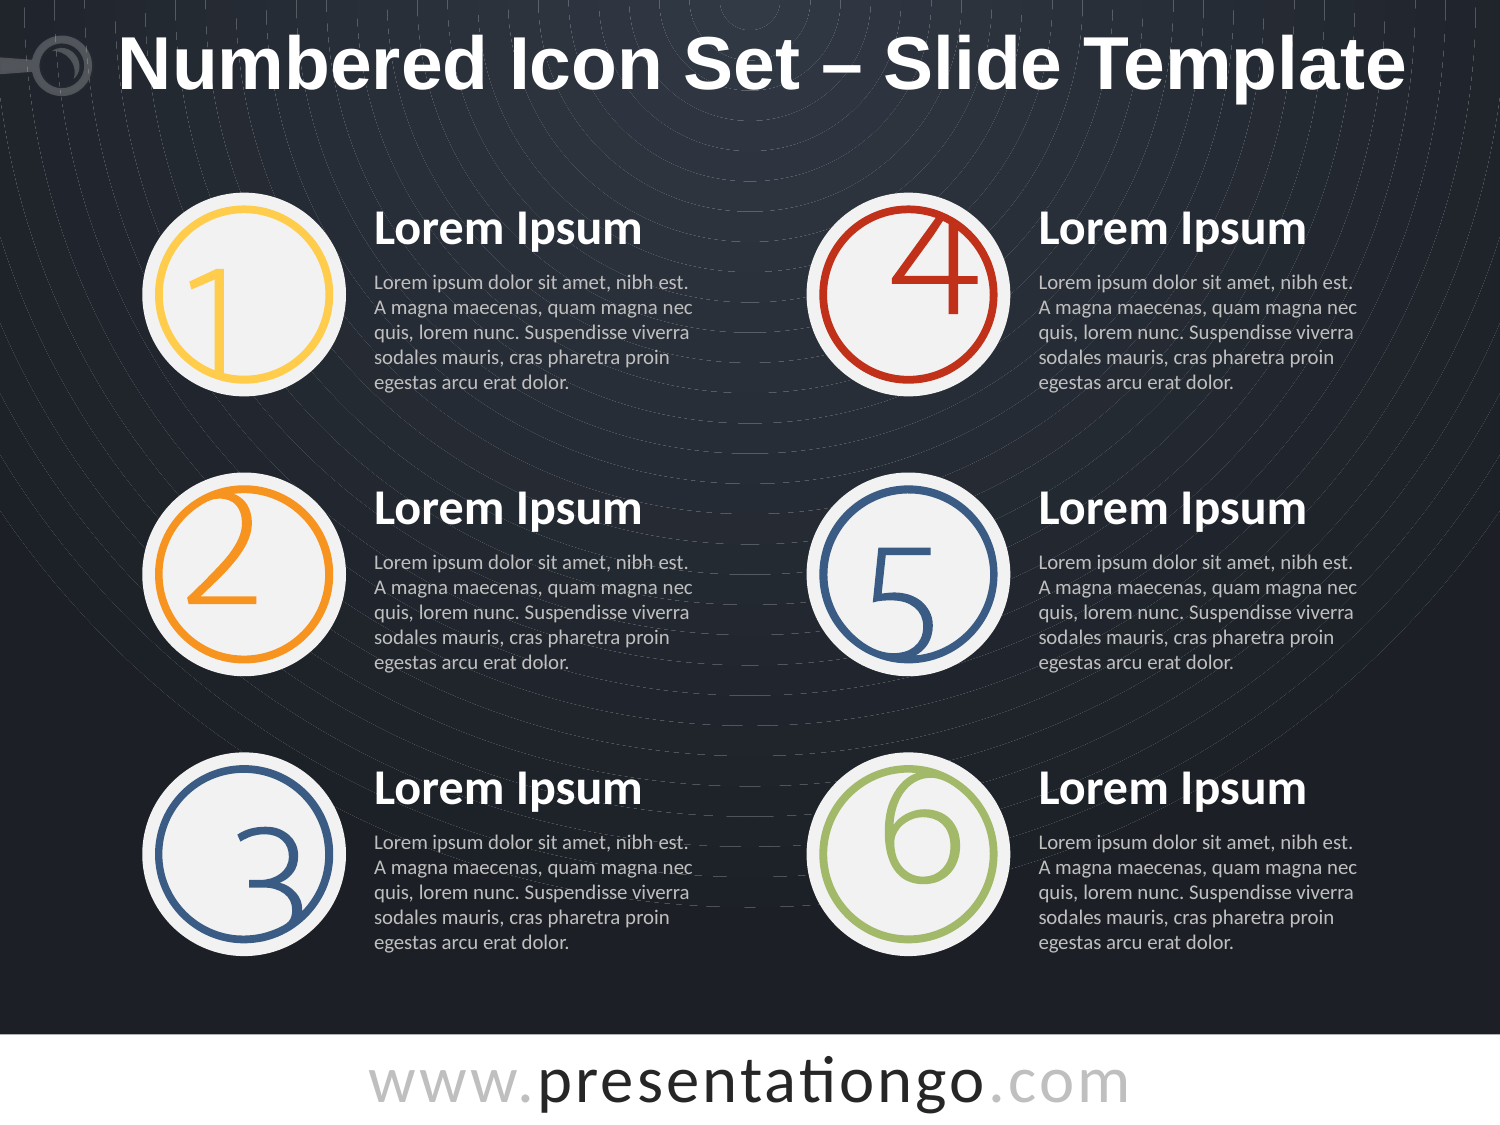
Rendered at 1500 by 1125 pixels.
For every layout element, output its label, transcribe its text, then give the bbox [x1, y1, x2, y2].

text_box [806, 472, 1011, 677]
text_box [1038, 745, 1358, 963]
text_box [142, 752, 346, 957]
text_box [1038, 186, 1358, 403]
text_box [374, 745, 694, 963]
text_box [142, 472, 346, 677]
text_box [806, 752, 1011, 957]
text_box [142, 192, 346, 397]
title Numbered Icon Set – Slide Template [103, 17, 1500, 139]
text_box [806, 192, 1011, 397]
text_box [374, 186, 694, 403]
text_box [1038, 466, 1358, 683]
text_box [374, 466, 694, 683]
